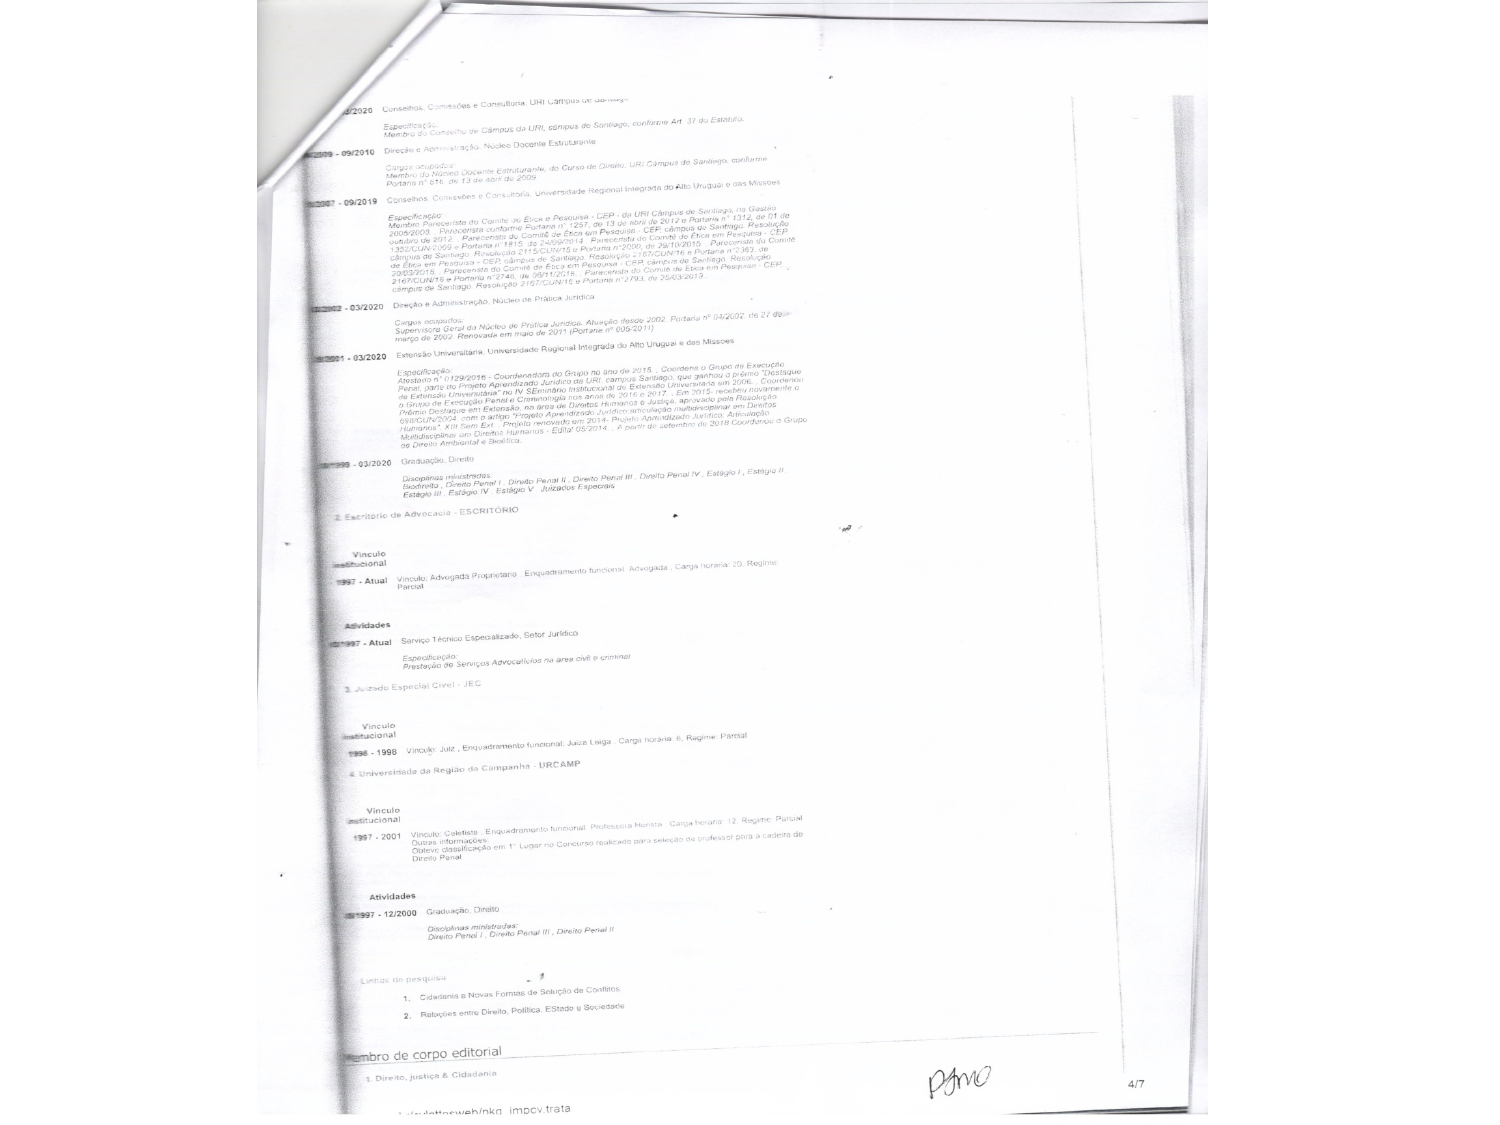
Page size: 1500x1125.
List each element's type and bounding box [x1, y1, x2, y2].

picture [257, 0, 1208, 1125]
